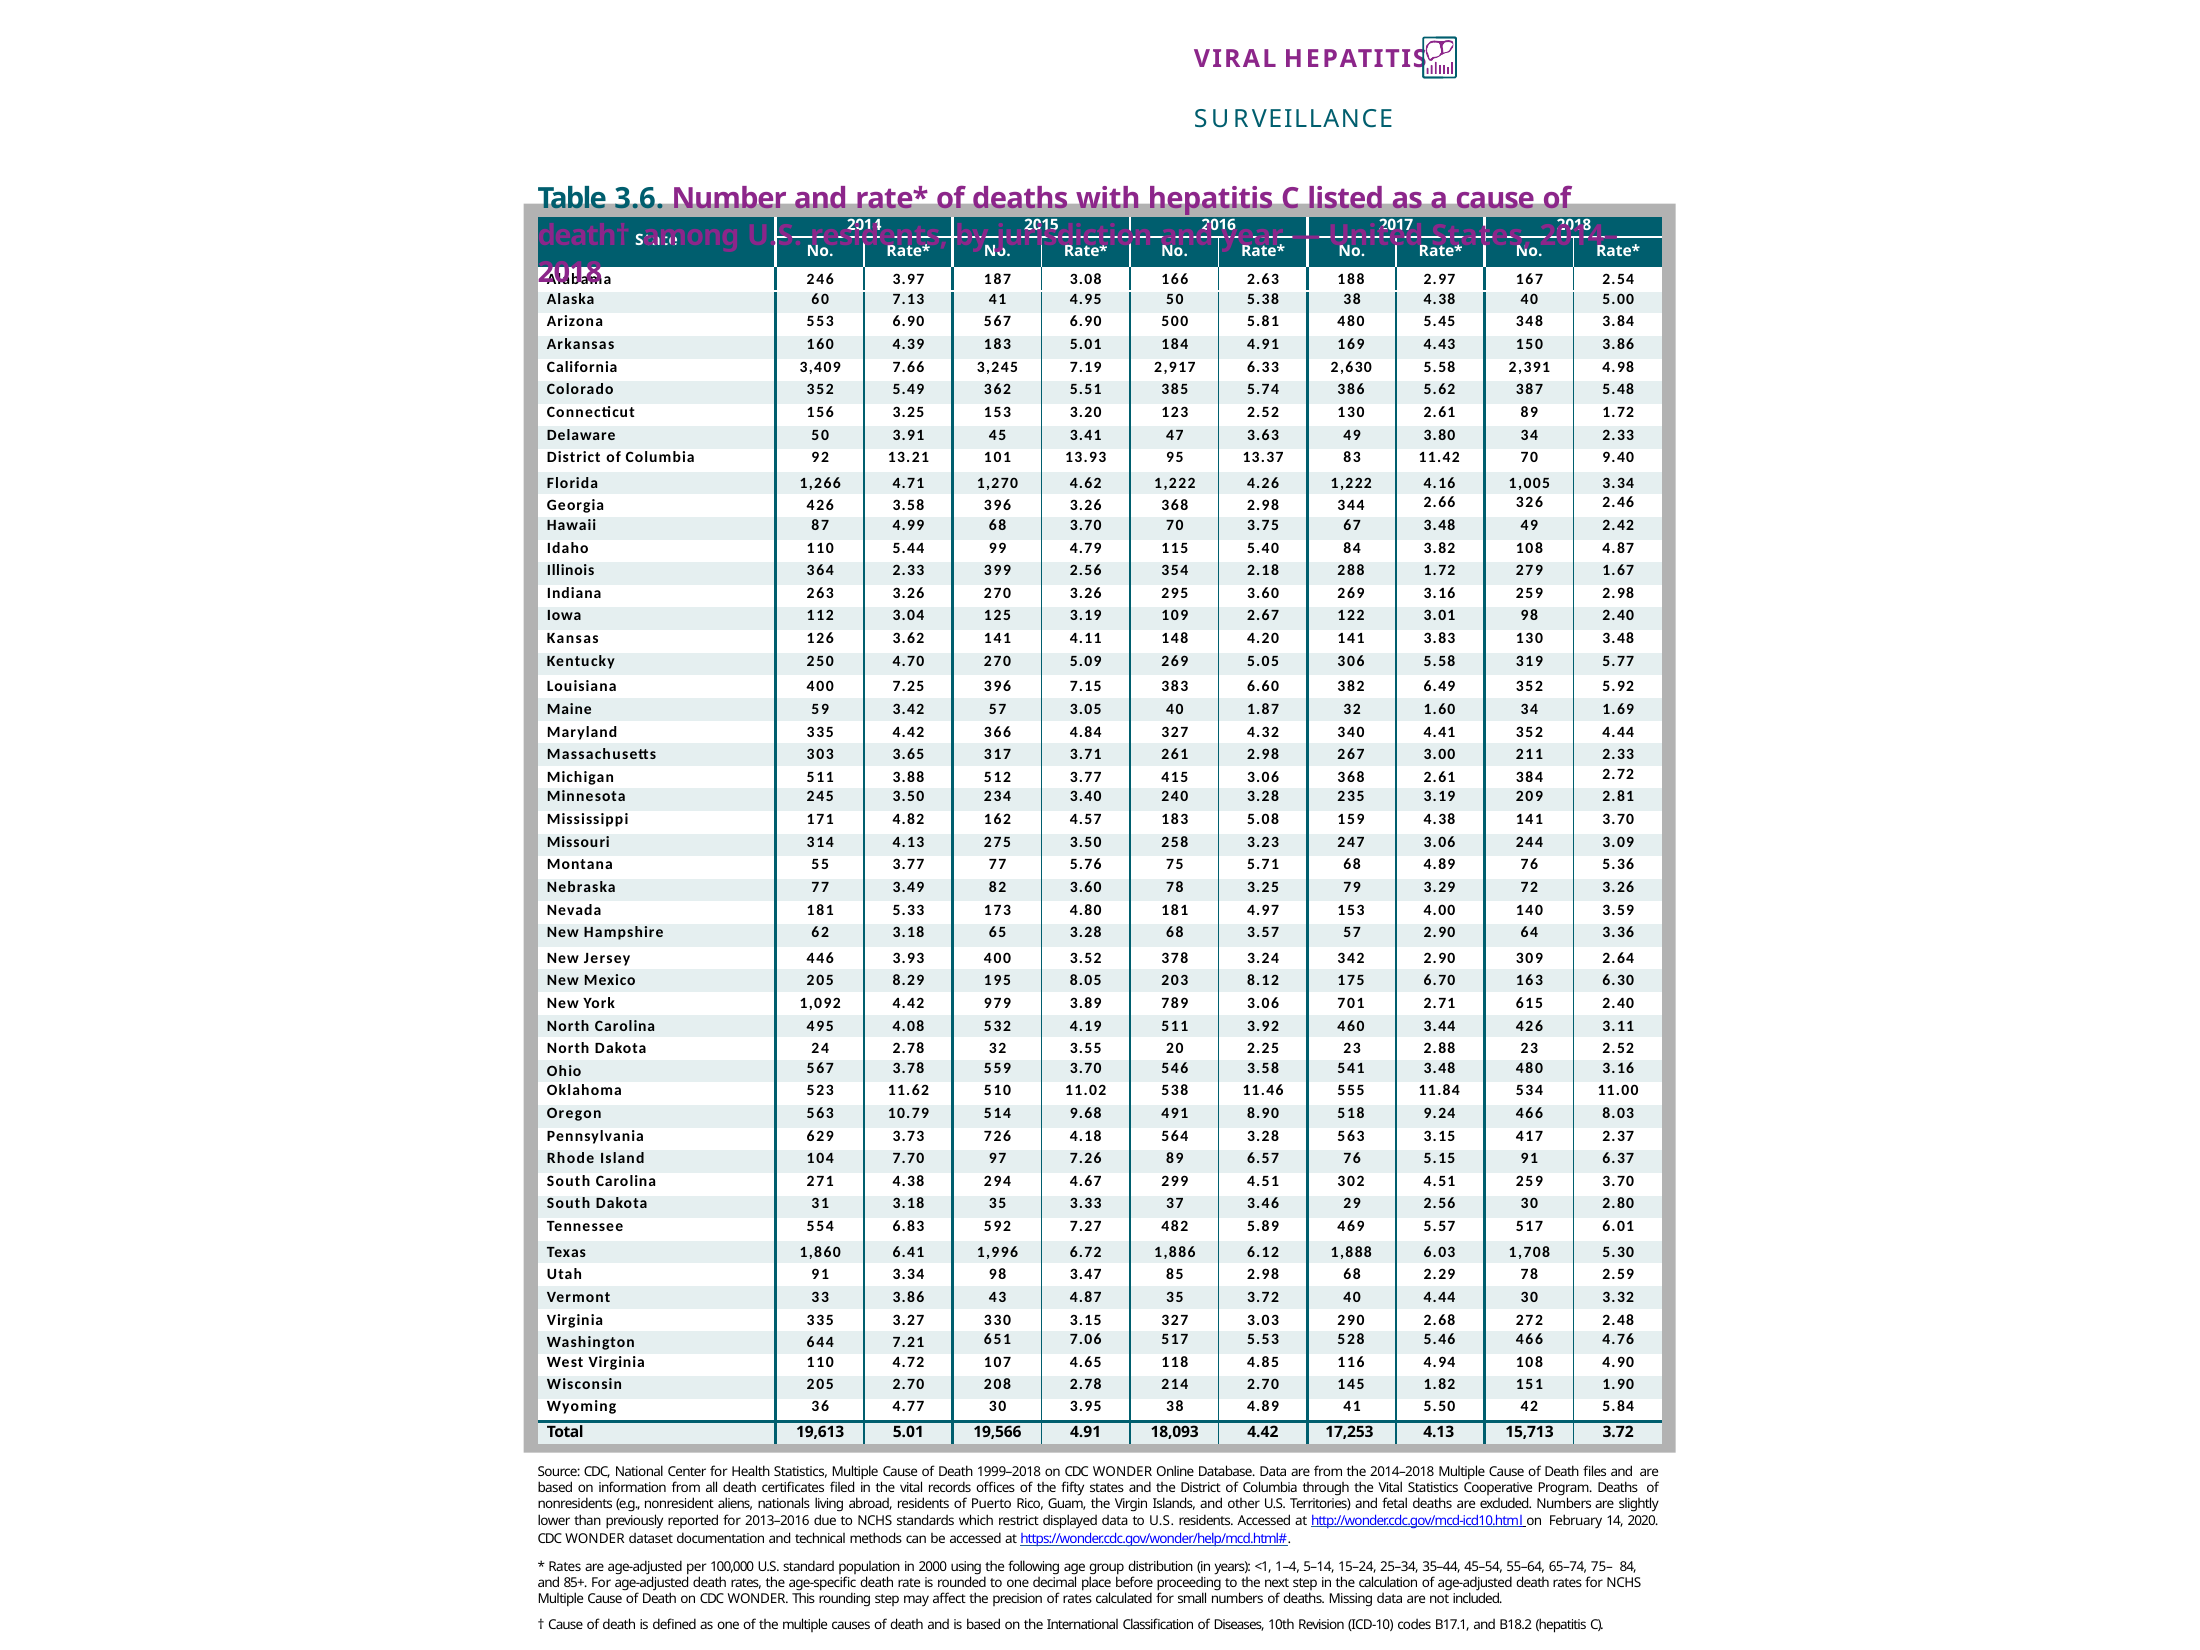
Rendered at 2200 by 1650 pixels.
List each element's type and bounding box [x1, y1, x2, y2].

table_cell [1397, 1423, 1483, 1444]
table_cell [1574, 292, 1662, 1420]
table_cell [777, 1423, 863, 1444]
table_cell [865, 292, 951, 1420]
text_box [535, 1461, 1660, 1633]
table_cell [1309, 1423, 1395, 1444]
table_cell [1397, 292, 1483, 1420]
table_cell [1042, 1423, 1129, 1444]
text_box [523, 37, 1676, 1453]
table_cell [1486, 292, 1573, 1420]
table_cell [1042, 292, 1129, 1420]
table_cell [954, 1423, 1041, 1444]
table_cell [865, 1423, 951, 1444]
table_cell [1309, 292, 1395, 1420]
table_cell [1219, 292, 1306, 1420]
table_cell [1131, 1423, 1218, 1444]
table_cell [1574, 1423, 1662, 1444]
table_cell [1486, 1423, 1573, 1444]
table_cell [538, 292, 774, 1420]
table_cell [954, 292, 1041, 1420]
table_cell [1219, 1423, 1306, 1444]
table_cell [1131, 292, 1218, 1420]
table_cell [777, 292, 863, 1420]
table_cell [538, 1423, 774, 1444]
